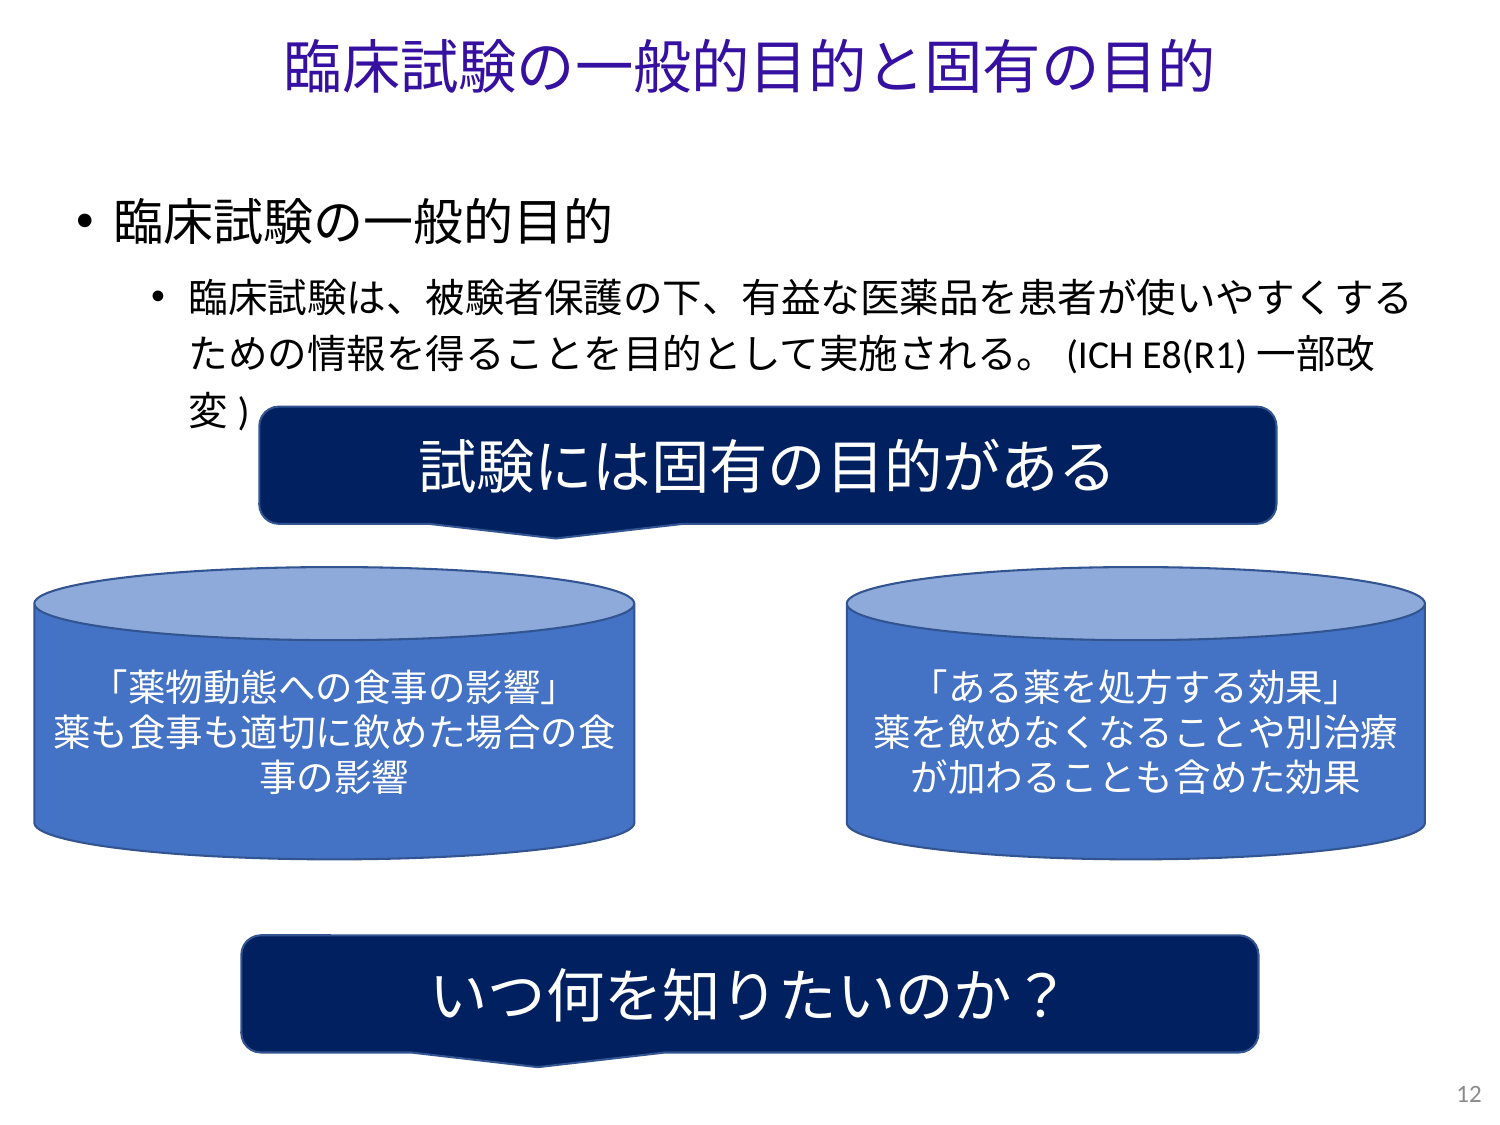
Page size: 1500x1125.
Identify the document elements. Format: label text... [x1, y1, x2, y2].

text_box 試験には固有の目的がある [258, 405, 1278, 540]
text_box 「ある薬を処方する効果」 薬を飲めなくなることや別治療が加わることも含めた効果 [845, 566, 1426, 861]
text_box 臨床試験の一般的目的と固有の目的 [74, 19, 1425, 112]
list 臨床試験の一般的目的 臨床試験は、被験者保護の下、有益な医薬品を患者が使いやすくするための情報を得ることを目的として実施される。(ICH E8(R1)一部改変) [61, 171, 1439, 1106]
text_box いつ何を知りたいのか？ [240, 934, 1260, 1069]
text_box 「薬物動態への食事の影響」 薬も食事も適切に飲めた場合の食事の影響 [33, 566, 636, 861]
text_box 12 [1159, 1062, 1497, 1123]
